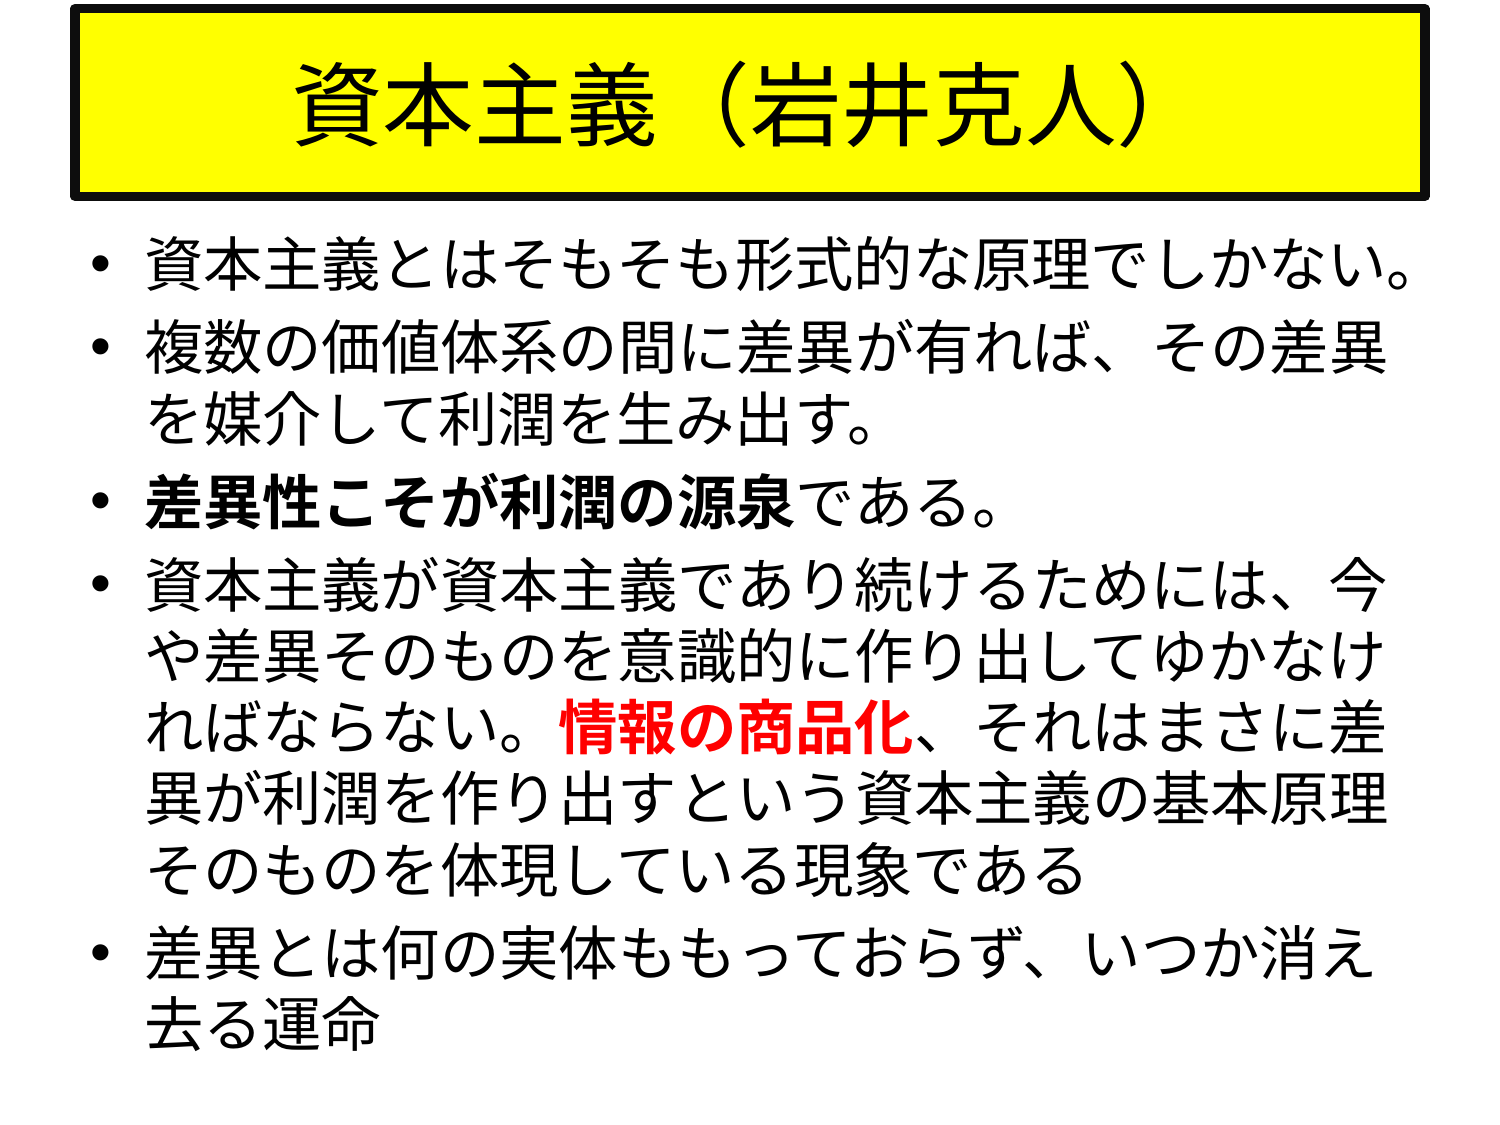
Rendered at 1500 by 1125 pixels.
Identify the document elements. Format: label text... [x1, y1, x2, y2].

list 資本主義とはそもそも形式的な原理でしかない。 複数の価値体系の間に差異が有れば、その差異を媒介して利潤を生み出す。 差異性こそが利潤の源泉である。 資本主義が資本主義であり続けるためには、今や差異そのものを意識的に作り出してゆかなければならない。情報の商品化、それはまさに差異が利潤を作り出すという資本主義の基本原理そのものを体現している現象である 差異とは何の実体ももっておらず、いつか消え去る運命 [75, 219, 1425, 1083]
title 資本主義（岩井克人） [75, 8, 1425, 197]
